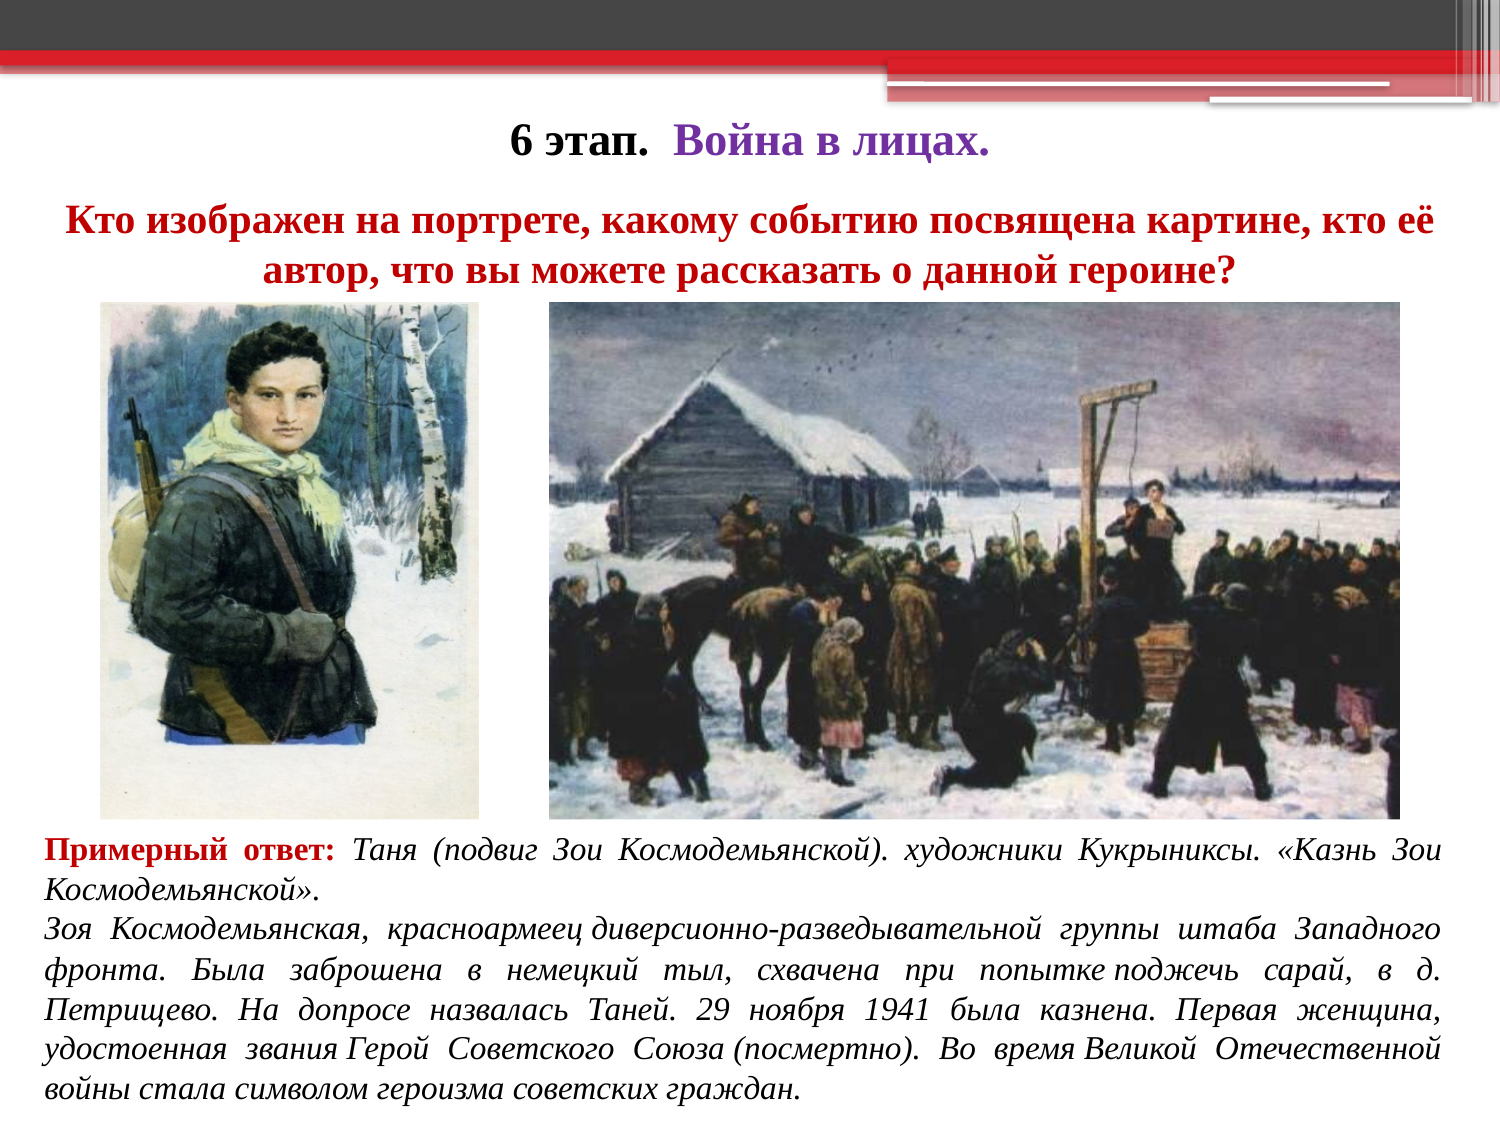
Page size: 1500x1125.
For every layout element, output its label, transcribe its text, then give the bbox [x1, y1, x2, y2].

text_box Кто изображен на портрете, какому событию посвящена картине, кто её автор, что вы можете рассказать о данной героине? [29, 184, 1471, 300]
title 6 этап. Война в лицах. [29, 101, 1483, 173]
text_box Примерный ответ: Таня (подвиг Зои Космодемьянской). художники Кукрыниксы. «Казнь Зои Космодемьянской». Зоя Космодемьянская, красноармеец диверсионно-разведывательной группы штаба Западного фронта. Была заброшена в немецкий тыл, схвачена при попытке поджечь сарай, в д. Петрищево. На допросе назвалась Таней. 29 ноября 1941 была казнена. Первая женщина, удостоенная звания Герой Советского Союза (посмертно). Во время Великой Отечественной войны стала символом героизма советских граждан. [29, 819, 1459, 1114]
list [100, 302, 479, 823]
picture [548, 302, 1400, 823]
